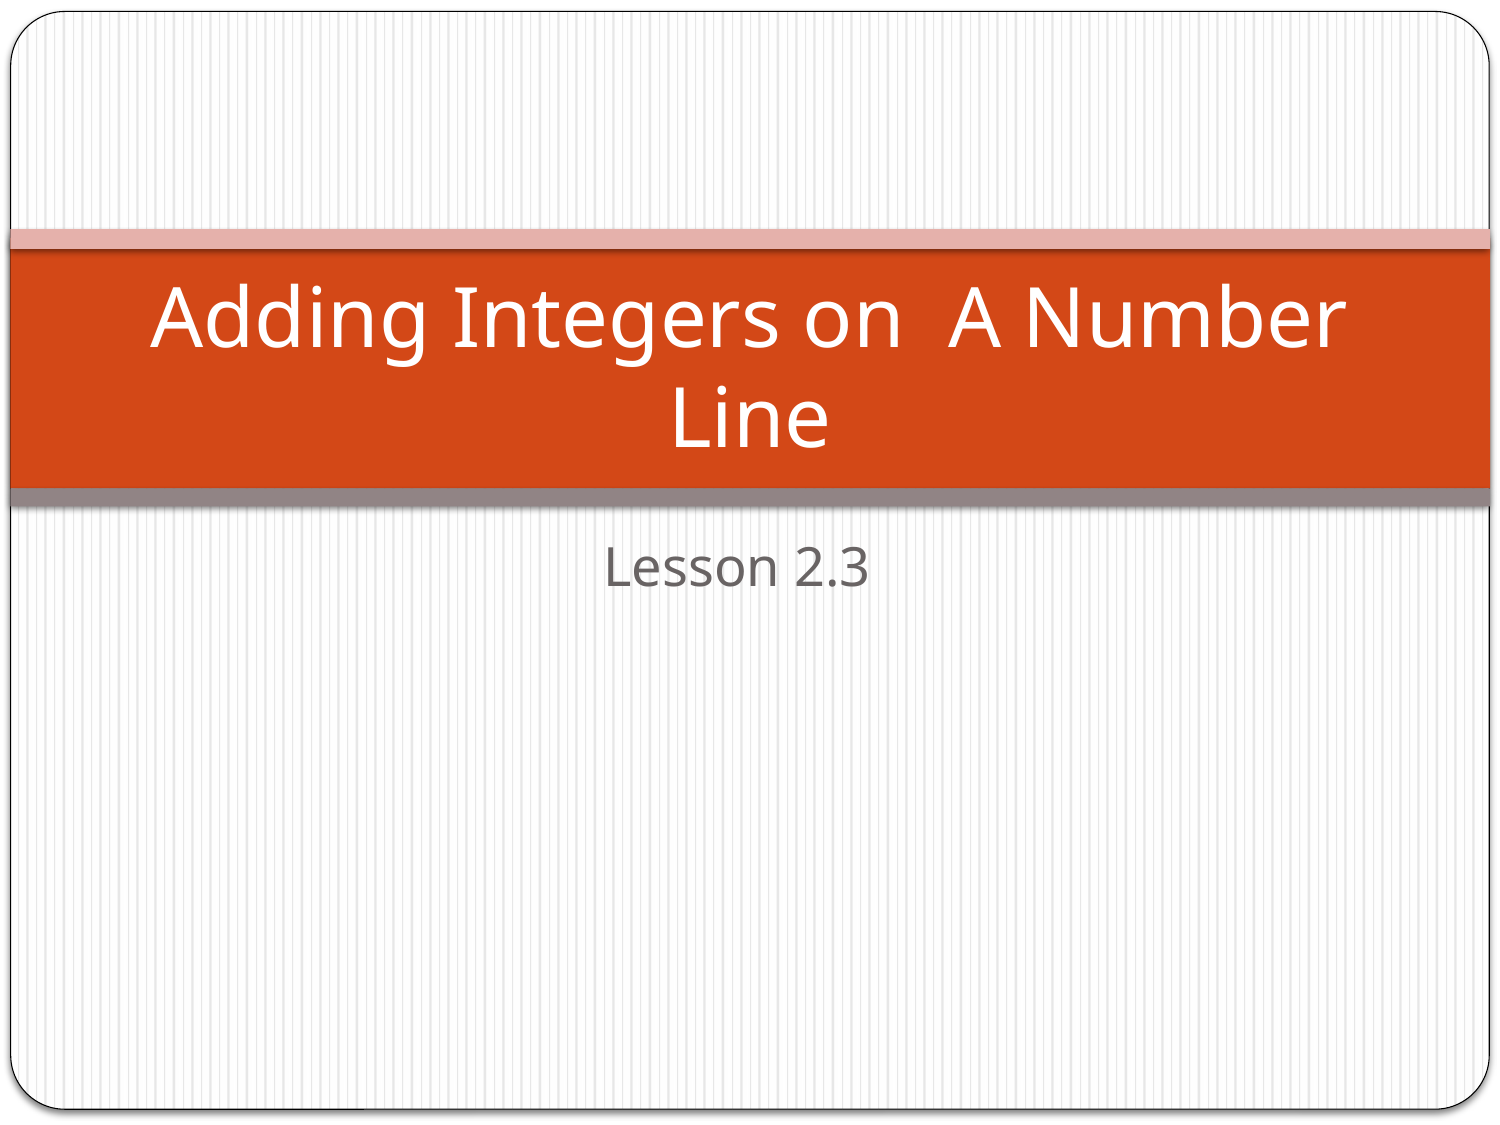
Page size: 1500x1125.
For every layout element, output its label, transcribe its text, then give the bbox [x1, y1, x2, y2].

subtitle Lesson 2.3 [212, 525, 1263, 788]
title Adding Integers on A Number Line [75, 247, 1425, 489]
